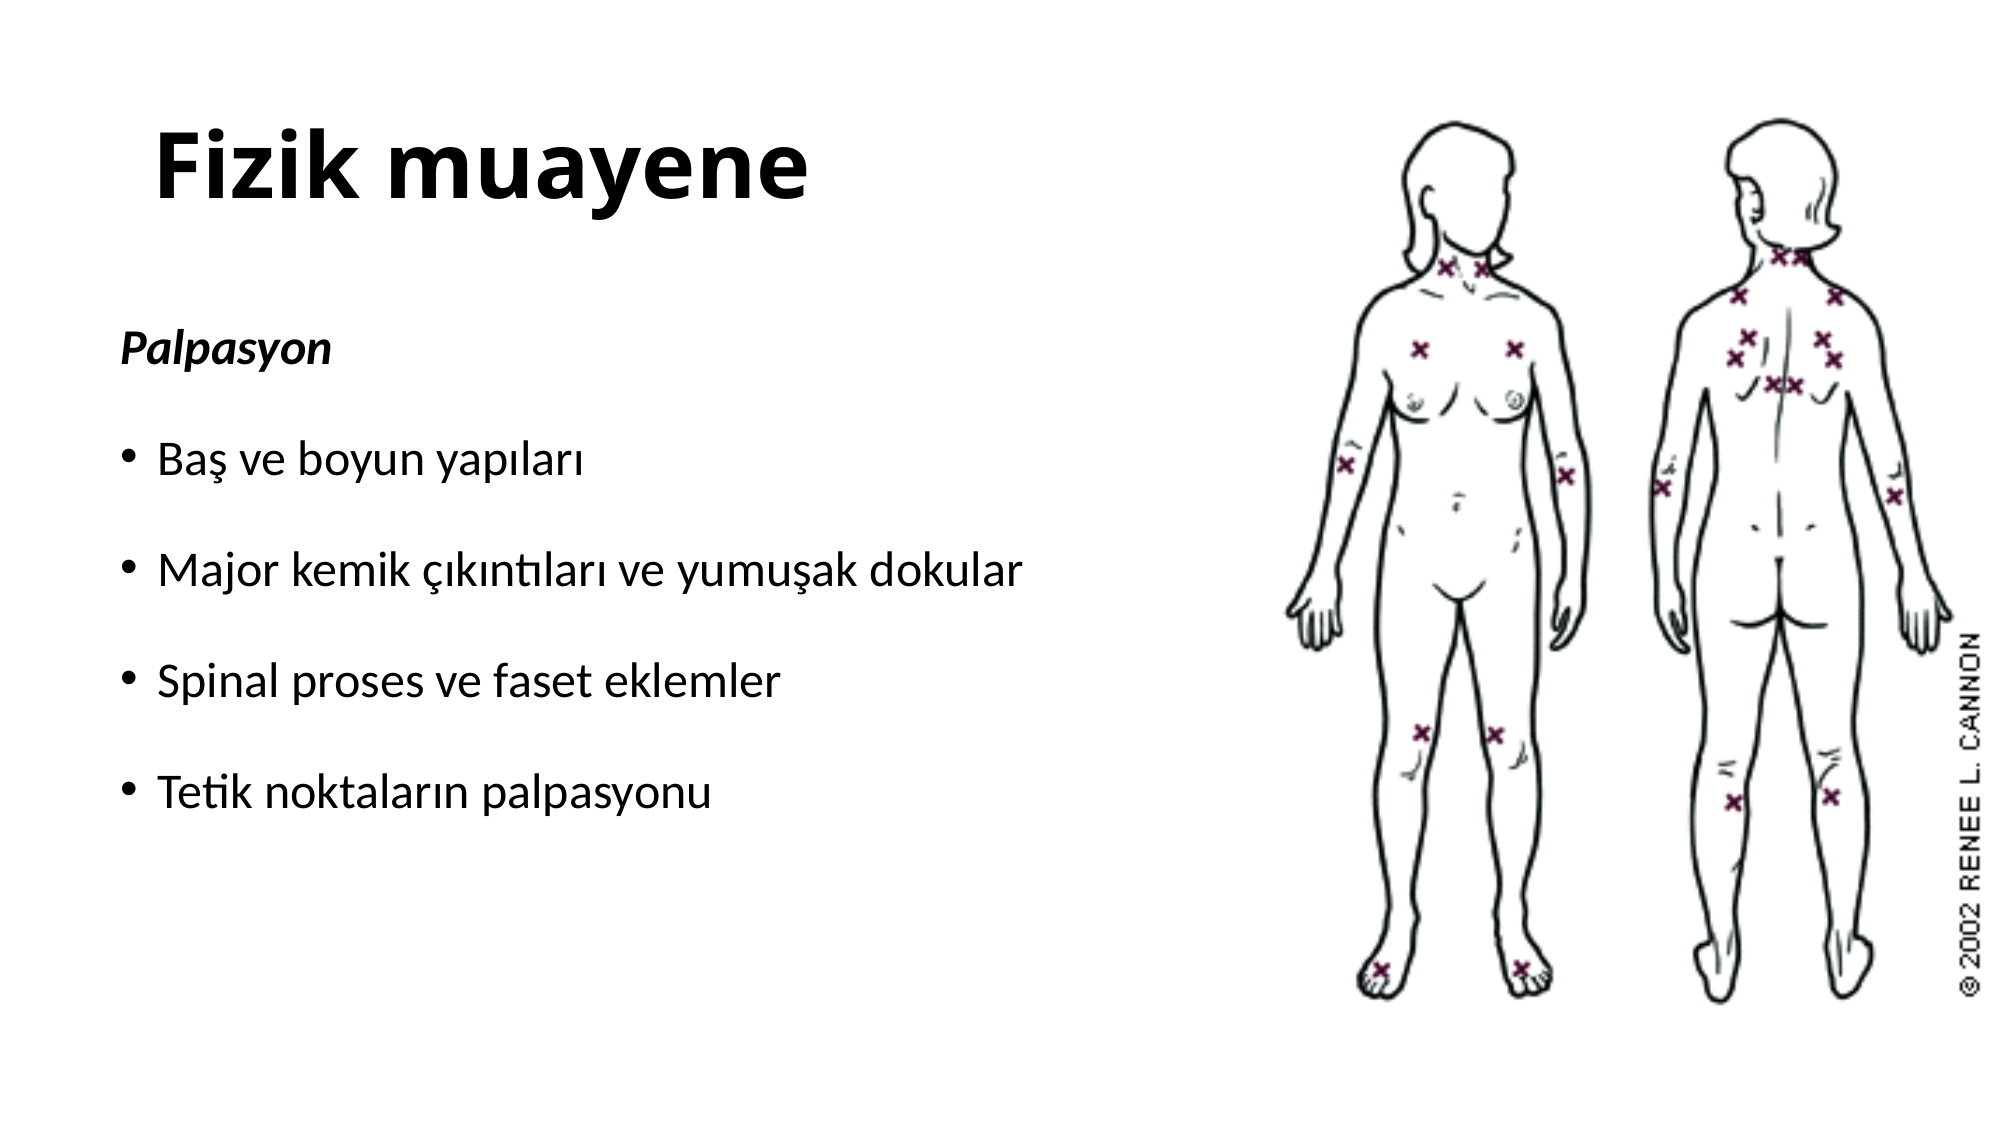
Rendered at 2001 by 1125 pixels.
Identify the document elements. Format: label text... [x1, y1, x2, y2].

title Fizik muayene [137, 59, 1863, 277]
list Palpasyon Baş ve boyun yapıları Major kemik çıkıntıları ve yumuşak dokular Spinal proses ve faset eklemler Tetik noktaların palpasyonu [105, 277, 1234, 957]
picture [1234, 88, 2000, 1031]
